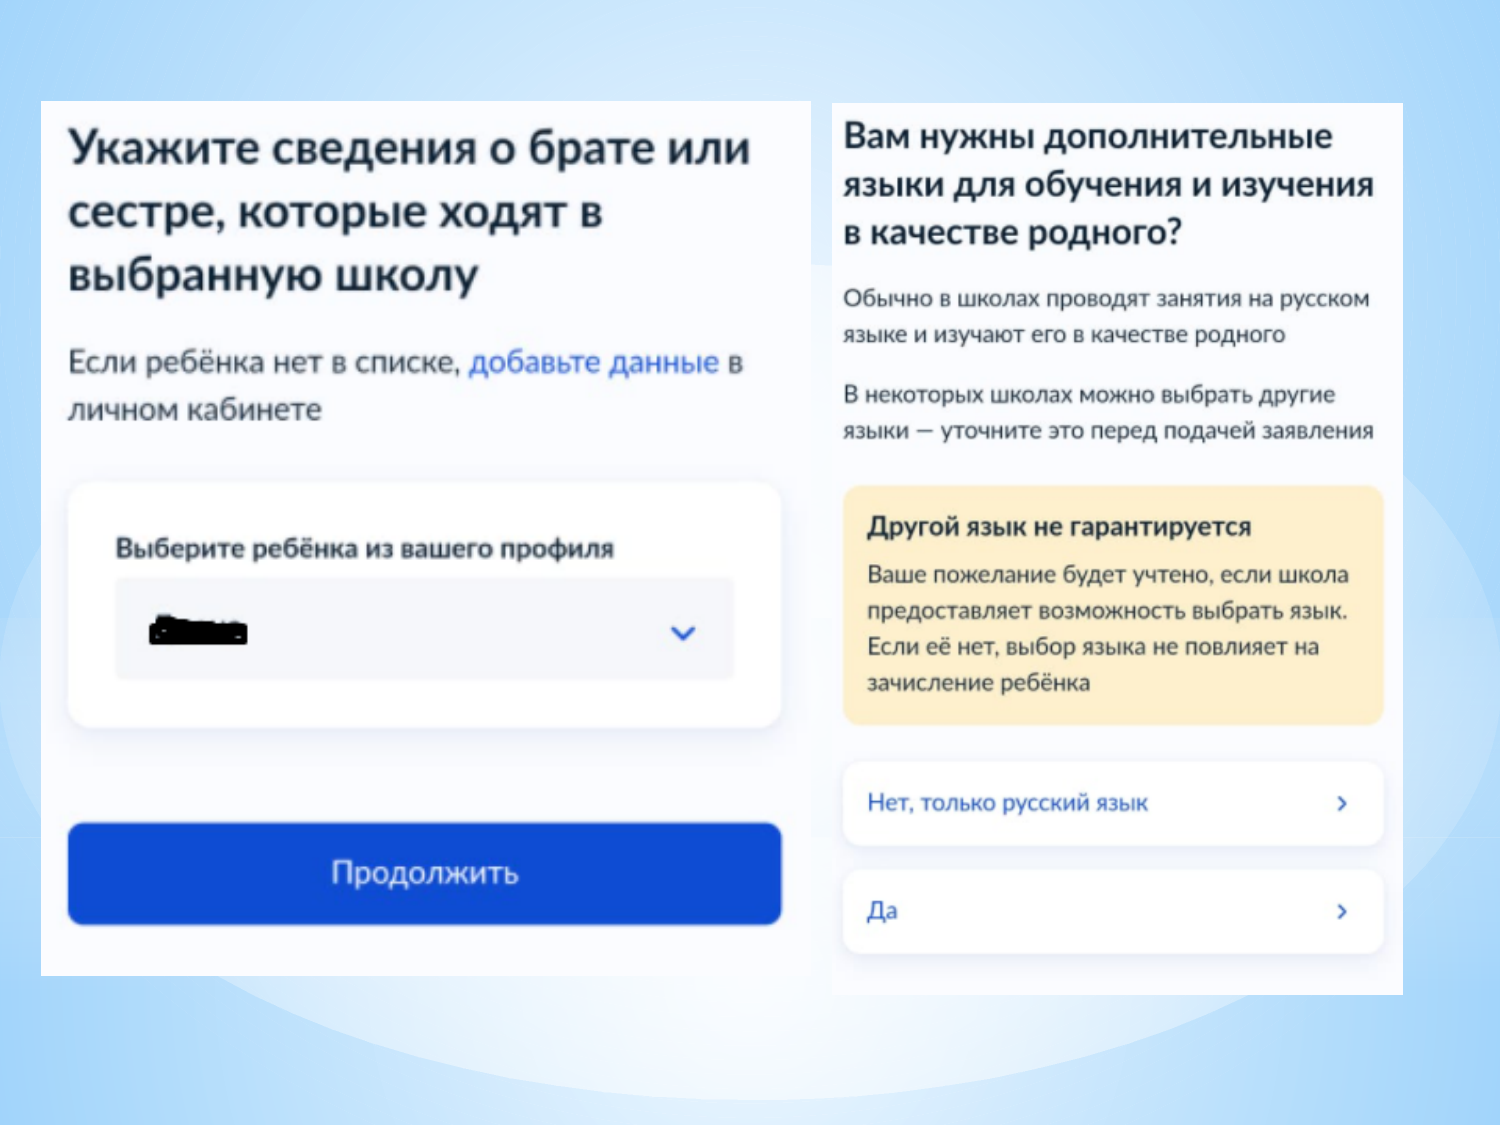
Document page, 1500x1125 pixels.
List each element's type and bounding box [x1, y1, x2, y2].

picture [832, 103, 1404, 995]
picture [41, 101, 812, 977]
